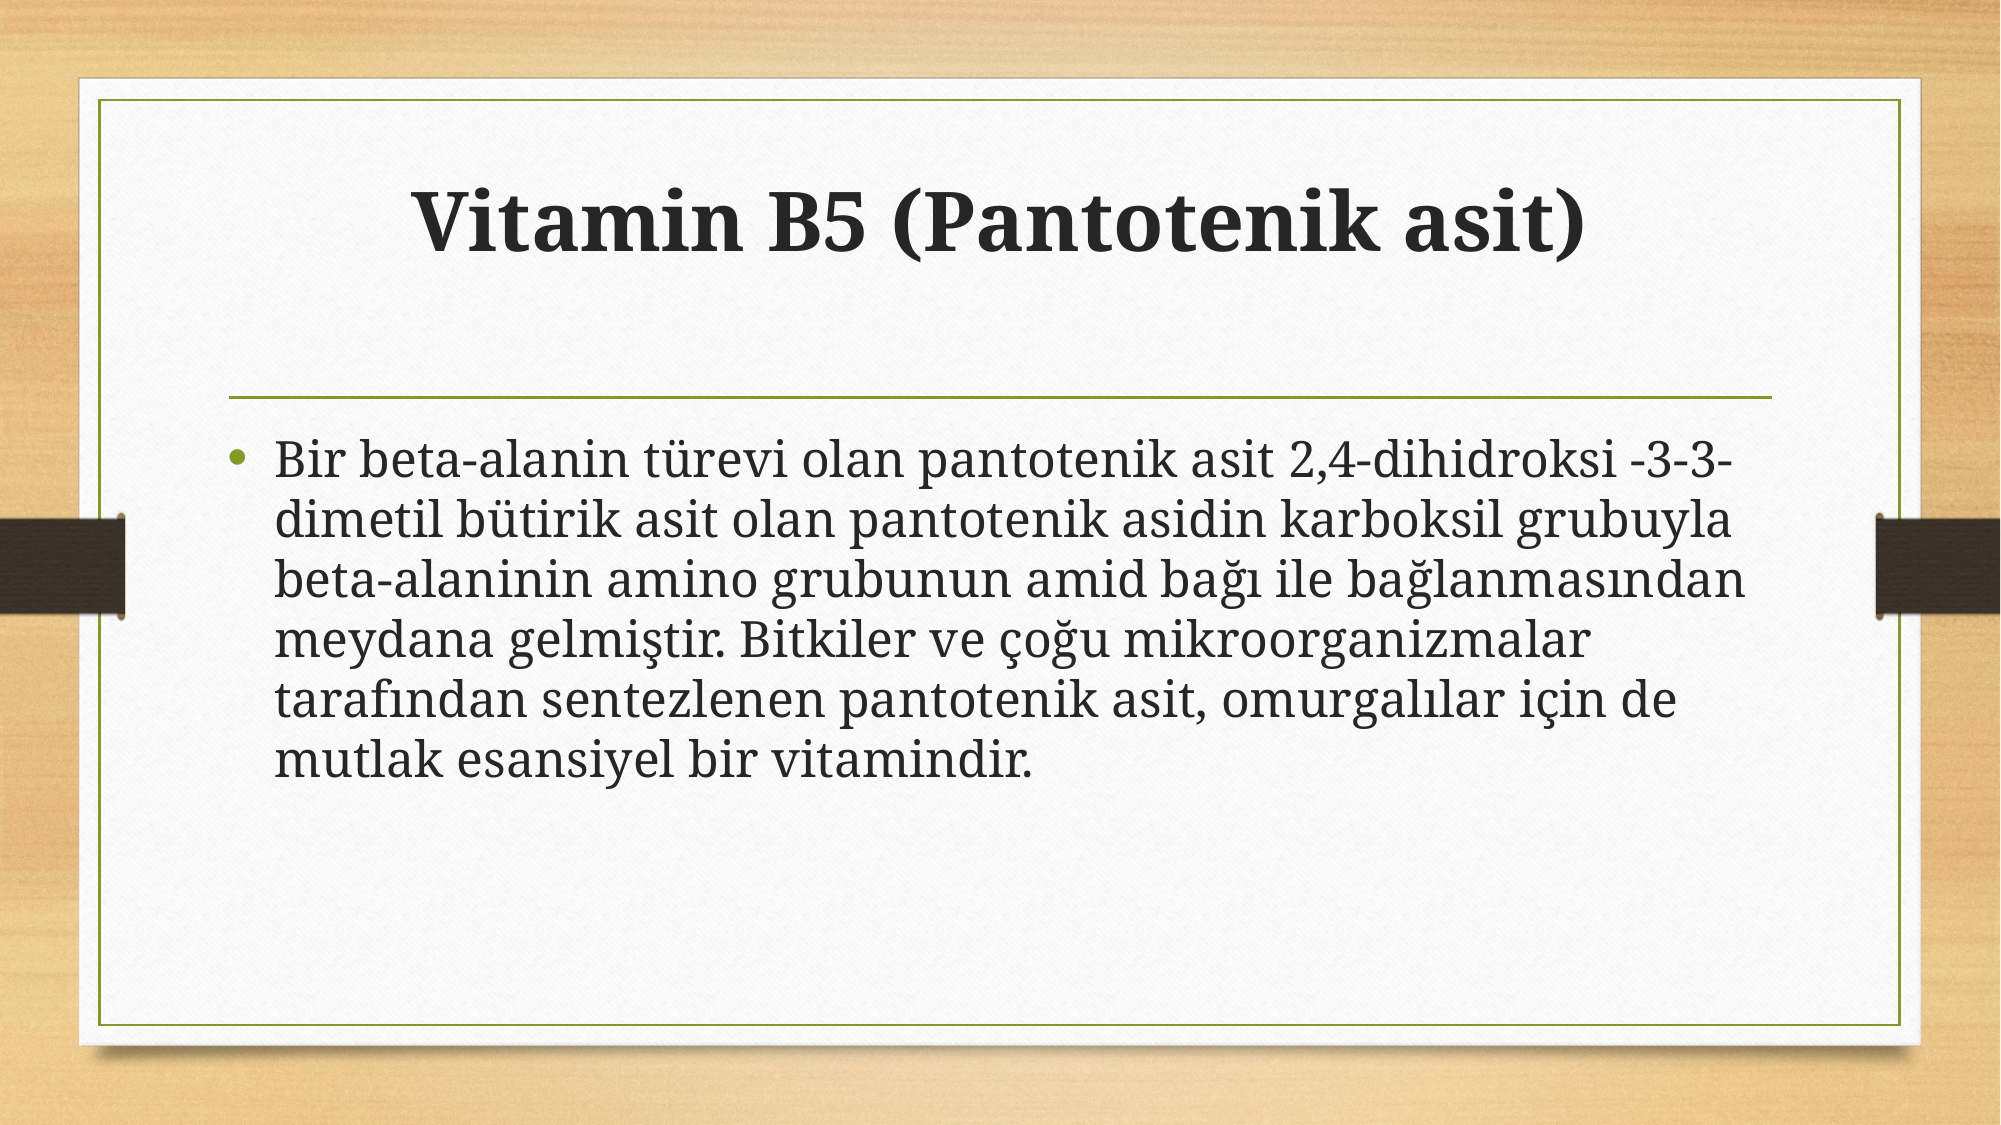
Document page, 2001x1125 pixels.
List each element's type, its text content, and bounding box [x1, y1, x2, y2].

list Bir beta-alanin türevi olan pantotenik asit 2,4-dihidroksi -3-3-dimetil bütirik asit olan pantotenik asidin karboksil grubuyla beta-alaninin amino grubunun amid bağı ile bağlanmasından meydana gelmiştir. Bitkiler ve çoğu mikroorganizmalar tarafından sentezlenen pantotenik asit, omurgalılar için de mutlak esansiyel bir vitamindir. [212, 419, 1788, 964]
title Vitamin B5 (Pantotenik asit) [212, 161, 1788, 375]
picture [0, 0, 2001, 1125]
